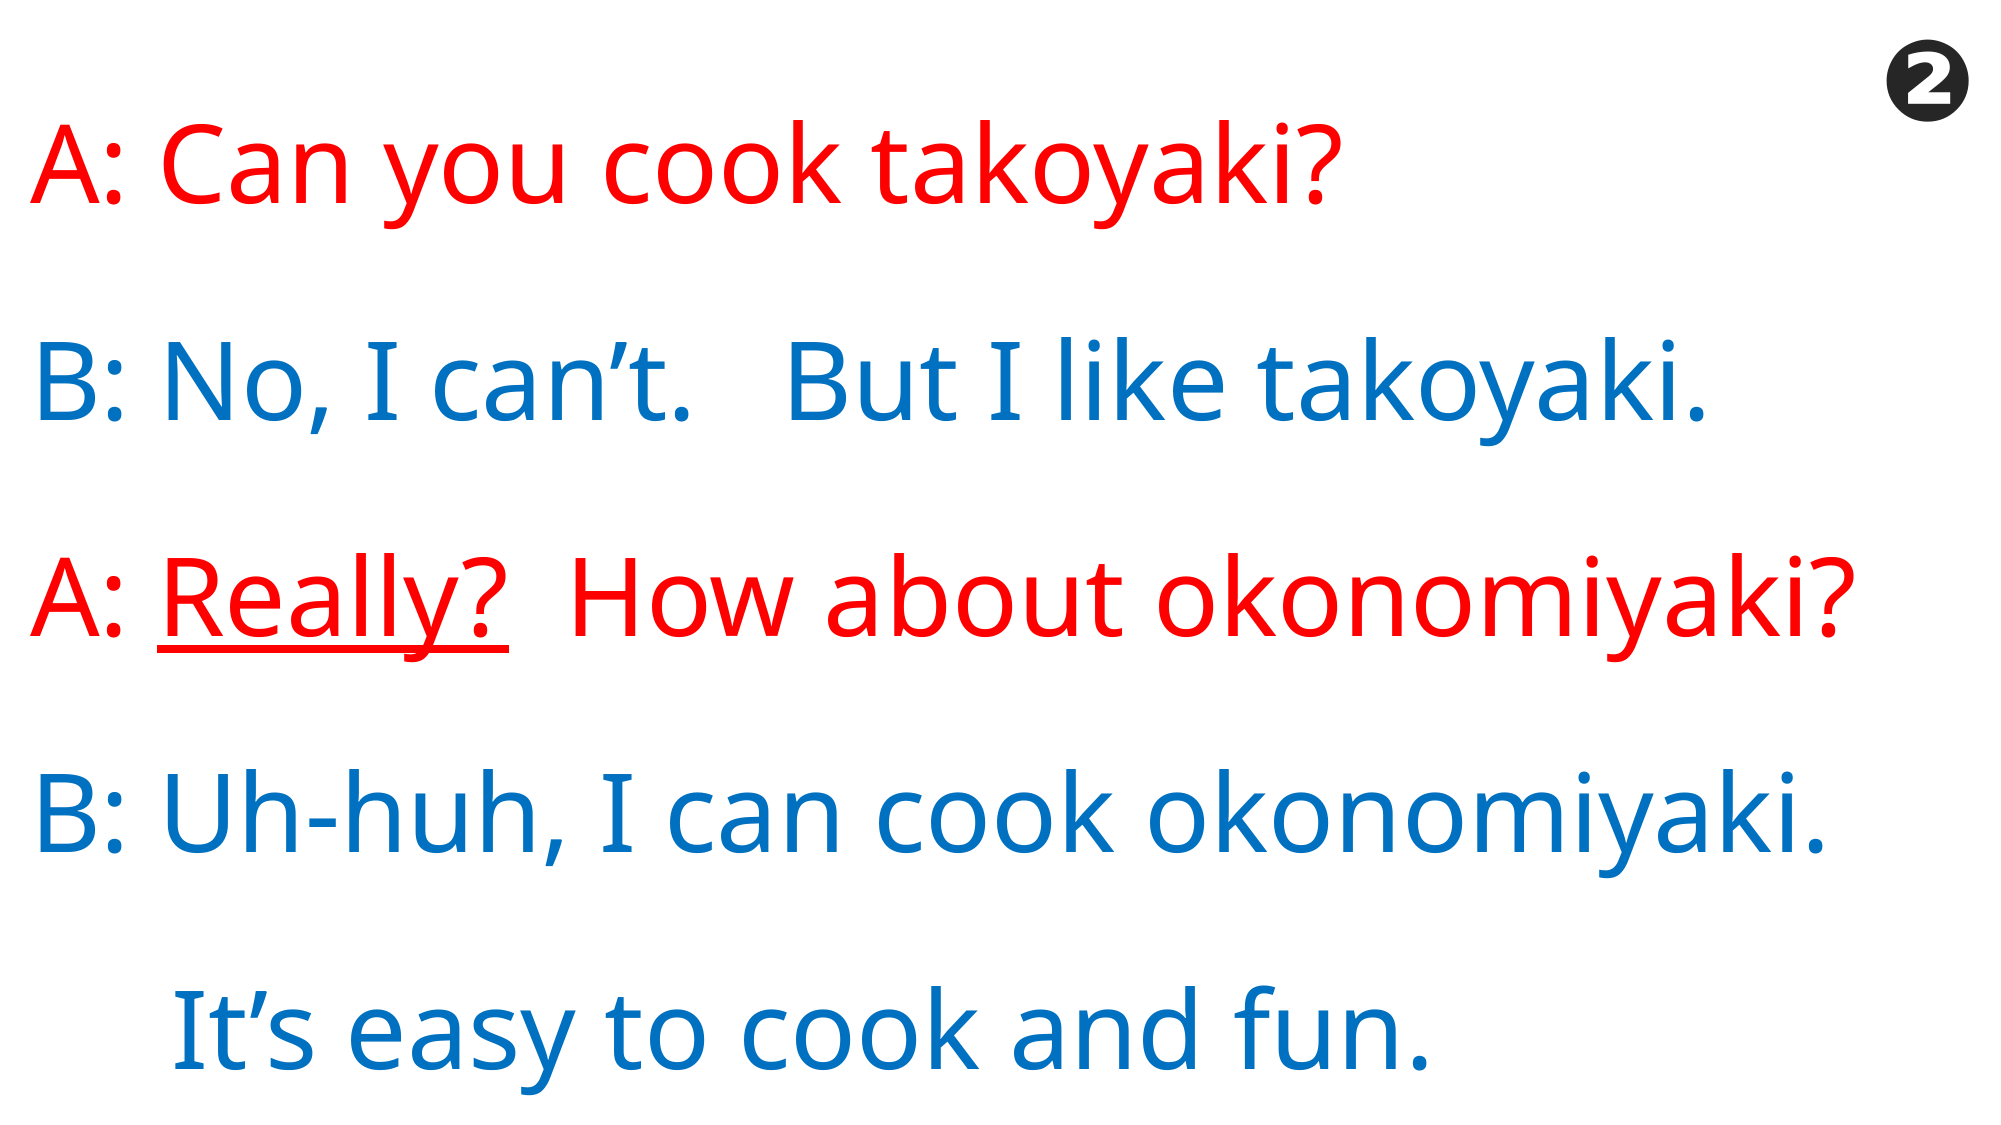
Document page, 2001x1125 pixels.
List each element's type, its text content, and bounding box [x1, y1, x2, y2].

list A: Can you cook takoyaki? B: No, I can’t. But I like takoyaki. A: Really? How about okonomiyaki? B: Uh-huh, I can cook okonomiyaki. It’s easy to cook and fun. [15, 21, 1980, 1108]
text_box ❷ [1865, 0, 1991, 150]
